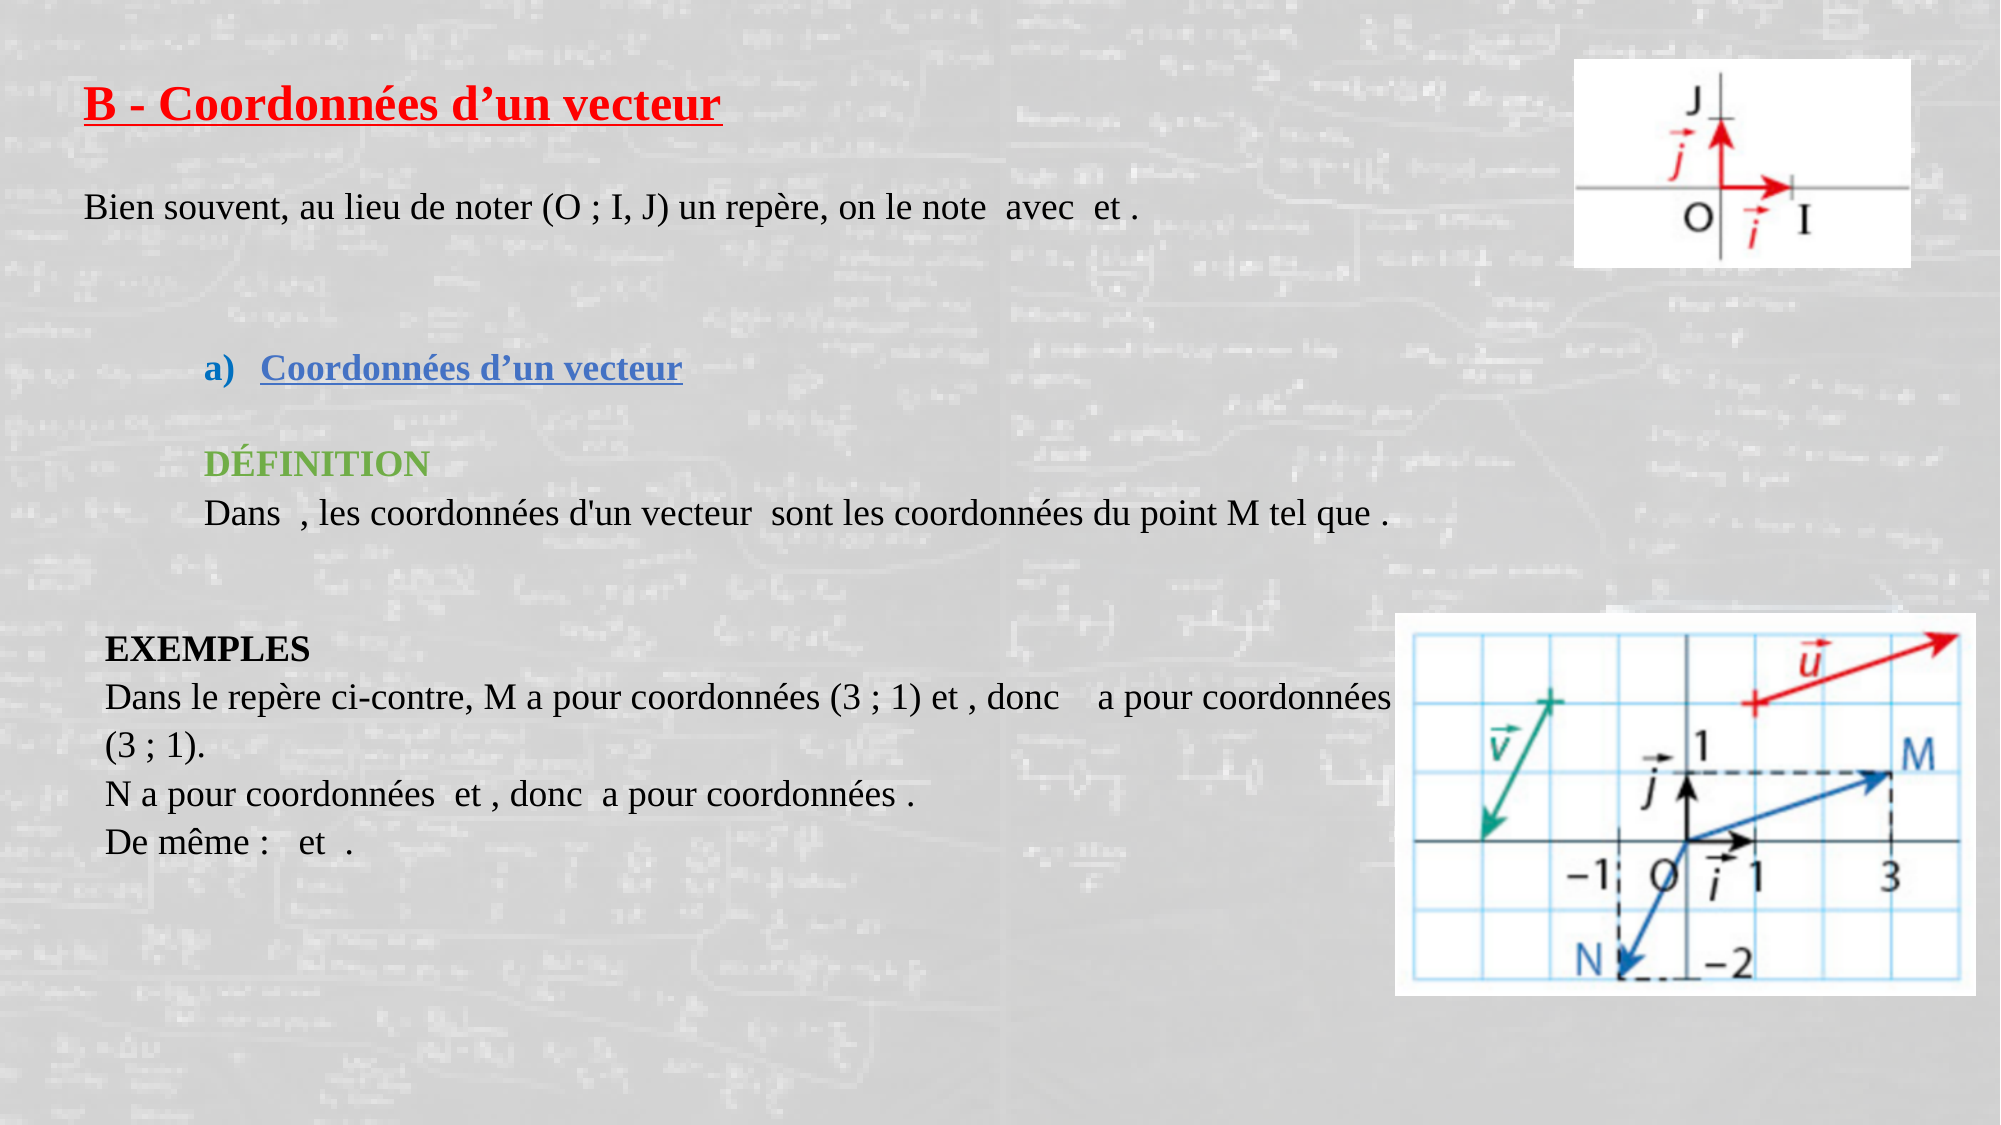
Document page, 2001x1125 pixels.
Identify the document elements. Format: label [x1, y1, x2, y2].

picture [1395, 613, 1976, 996]
picture [1574, 59, 1911, 268]
